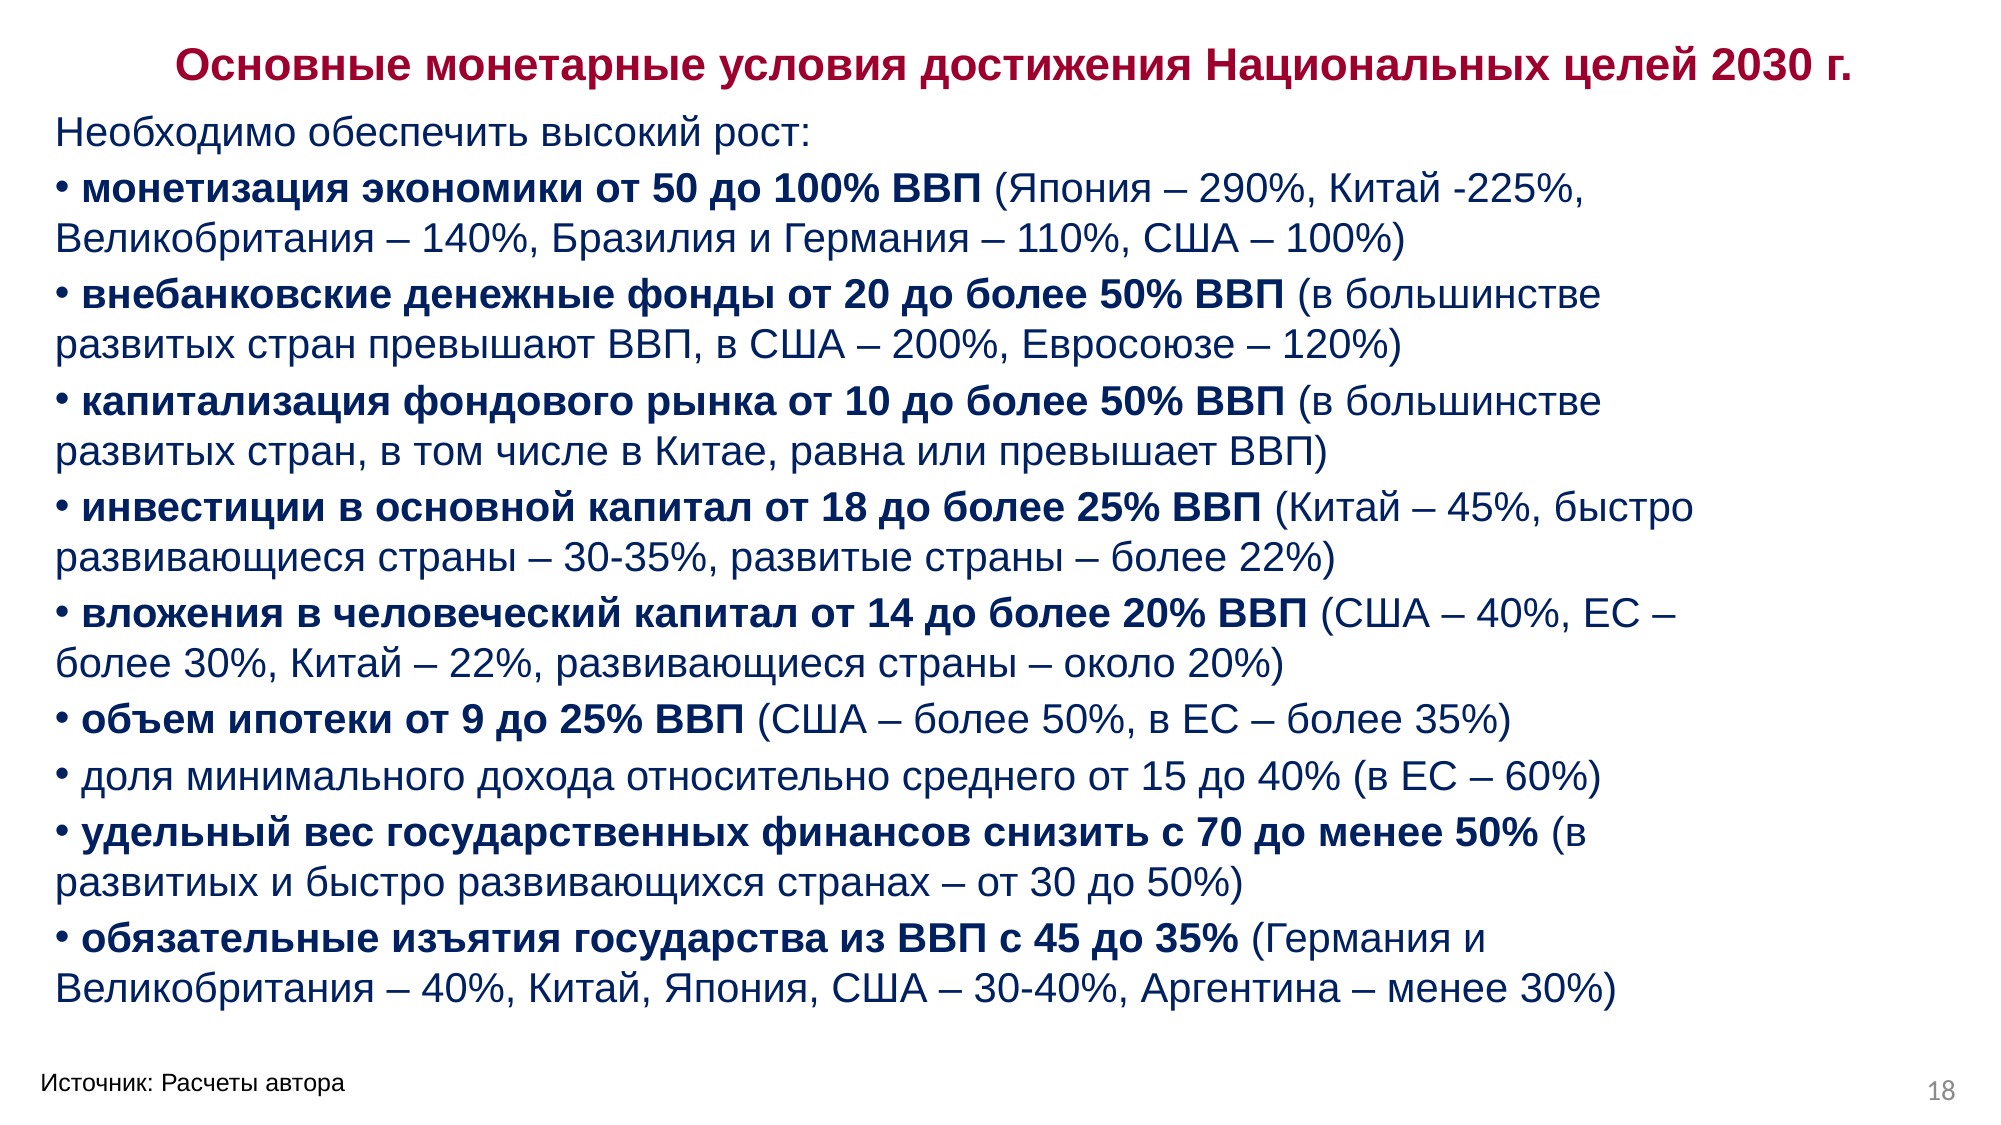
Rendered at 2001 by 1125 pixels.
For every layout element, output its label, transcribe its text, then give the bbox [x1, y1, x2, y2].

text_box Необходимо обеспечить высокий рост: монетизация экономики от 50 до 100% ВВП (Япония – 290%, Китай -225%, Великобритания – 140%, Бразилия и Германия – 110%, США – 100%) внебанковские денежные фонды от 20 до более 50% ВВП (в большинстве развитых стран превышают ВВП, в США – 200%, Евросоюзе – 120%) капитализация фондового рынка от 10 до более 50% ВВП (в большинстве развитых стран, в том числе в Китае, равна или превышает ВВП) инвестиции в основной капитал от 18 до более 25% ВВП (Китай – 45%, быстро развивающиеся страны – 30-35%, развитые страны – более 22%) вложения в человеческий капитал от 14 до более 20% ВВП (США – 40%, ЕС – более 30%, Китай – 22%, развивающиеся страны – около 20%) объем ипотеки от 9 до 25% ВВП (США – более 50%, в ЕС – более 35%) доля минимального дохода относительно среднего от 15 до 40% (в ЕС – 60%) удельный вес государственных финансов снизить с 70 до менее 50% (в развитиых и быстро развивающихся странах – от 30 до 50%) обязательные изъятия государства из ВВП с 45 до 35% (Германия и Великобритания – 40%, Китай, Япония, США – 30-40%, Аргентина – менее 30%) [55, 104, 1762, 1015]
text_box Основные монетарные условия достижения Национальных целей 2030 г. [167, 30, 1887, 90]
slide_number 18 [1521, 1058, 1972, 1119]
text_box Источник: Расчеты автора [0, 1058, 460, 1099]
